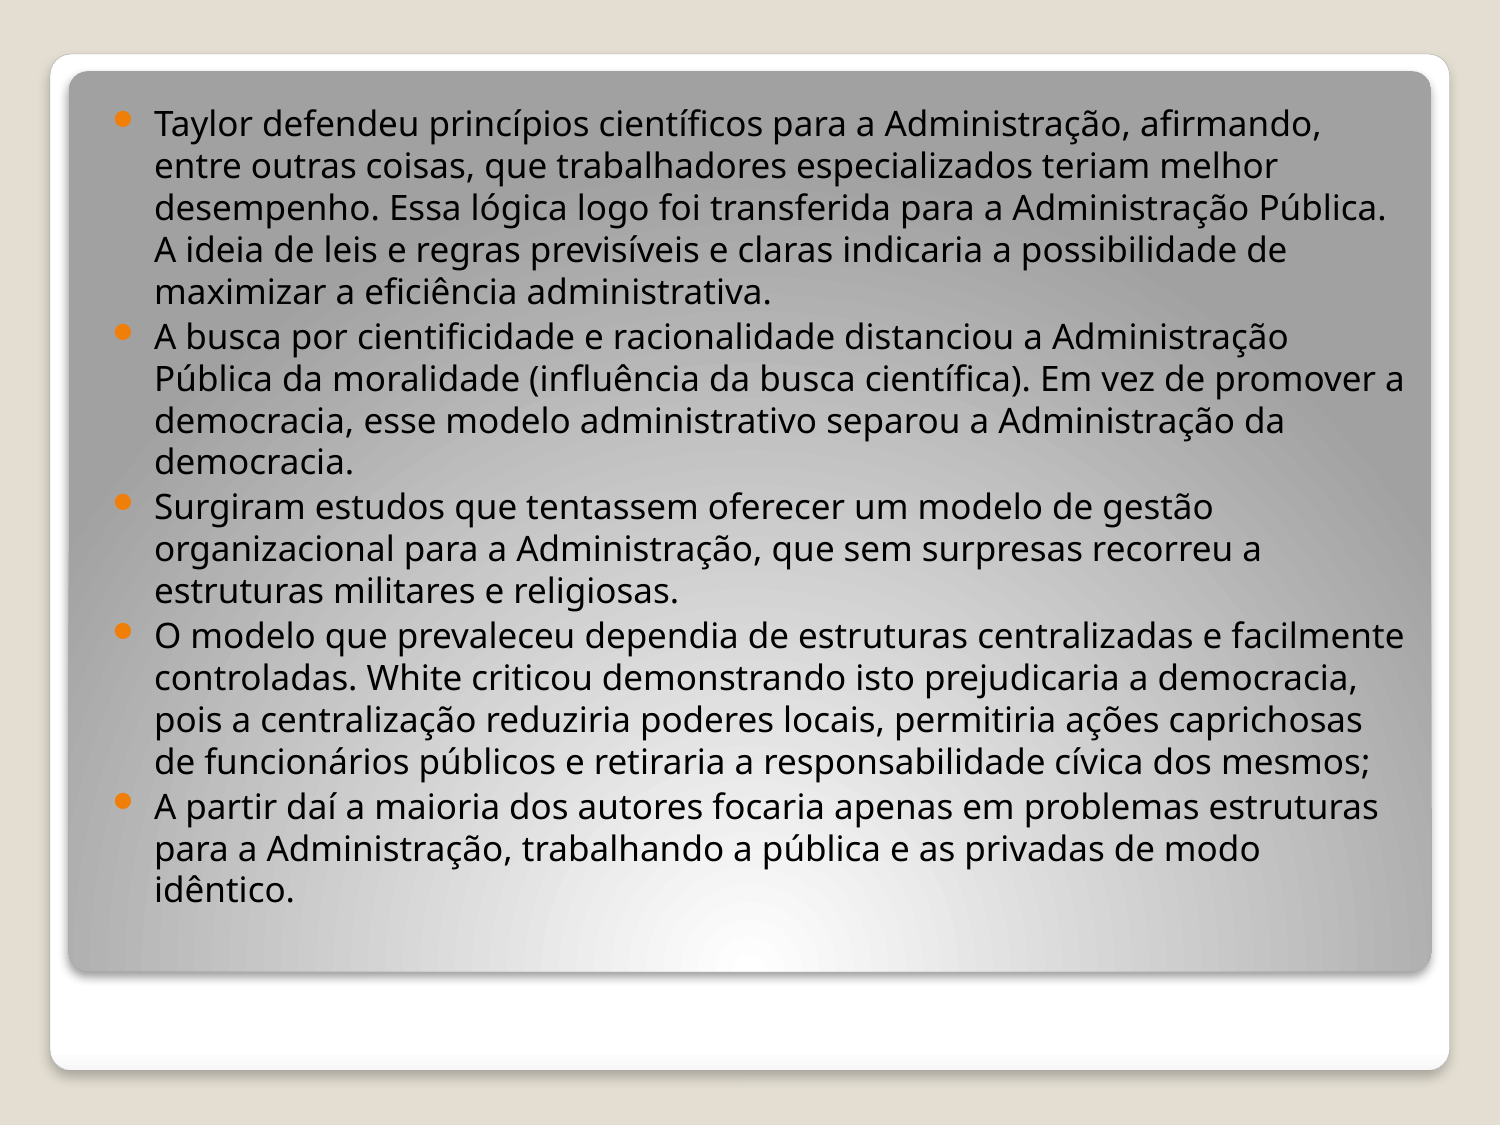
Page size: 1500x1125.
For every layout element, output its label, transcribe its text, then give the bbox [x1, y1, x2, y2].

list Taylor defendeu princípios científicos para a Administração, afirmando, entre outras coisas, que trabalhadores especializados teriam melhor desempenho. Essa lógica logo foi transferida para a Administração Pública. A ideia de leis e regras previsíveis e claras indicaria a possibilidade de maximizar a eficiência administrativa. A busca por cientificidade e racionalidade distanciou a Administração Pública da moralidade (influência da busca científica). Em vez de promover a democracia, esse modelo administrativo separou a Administração da democracia. Surgiram estudos que tentassem oferecer um modelo de gestão organizacional para a Administração, que sem surpresas recorreu a estruturas militares e religiosas. O modelo que prevaleceu dependia de estruturas centralizadas e facilmente controladas. White criticou demonstrando isto prejudicaria a democracia, pois a centralização reduziria poderes locais, permitiria ações caprichosas de funcionários públicos e retiraria a responsabilidade cívica dos mesmos; A partir daí a maioria dos autores focaria apenas em problemas estruturas para a Administração, trabalhando a pública e as privadas de modo idêntico. [82, 86, 1425, 953]
